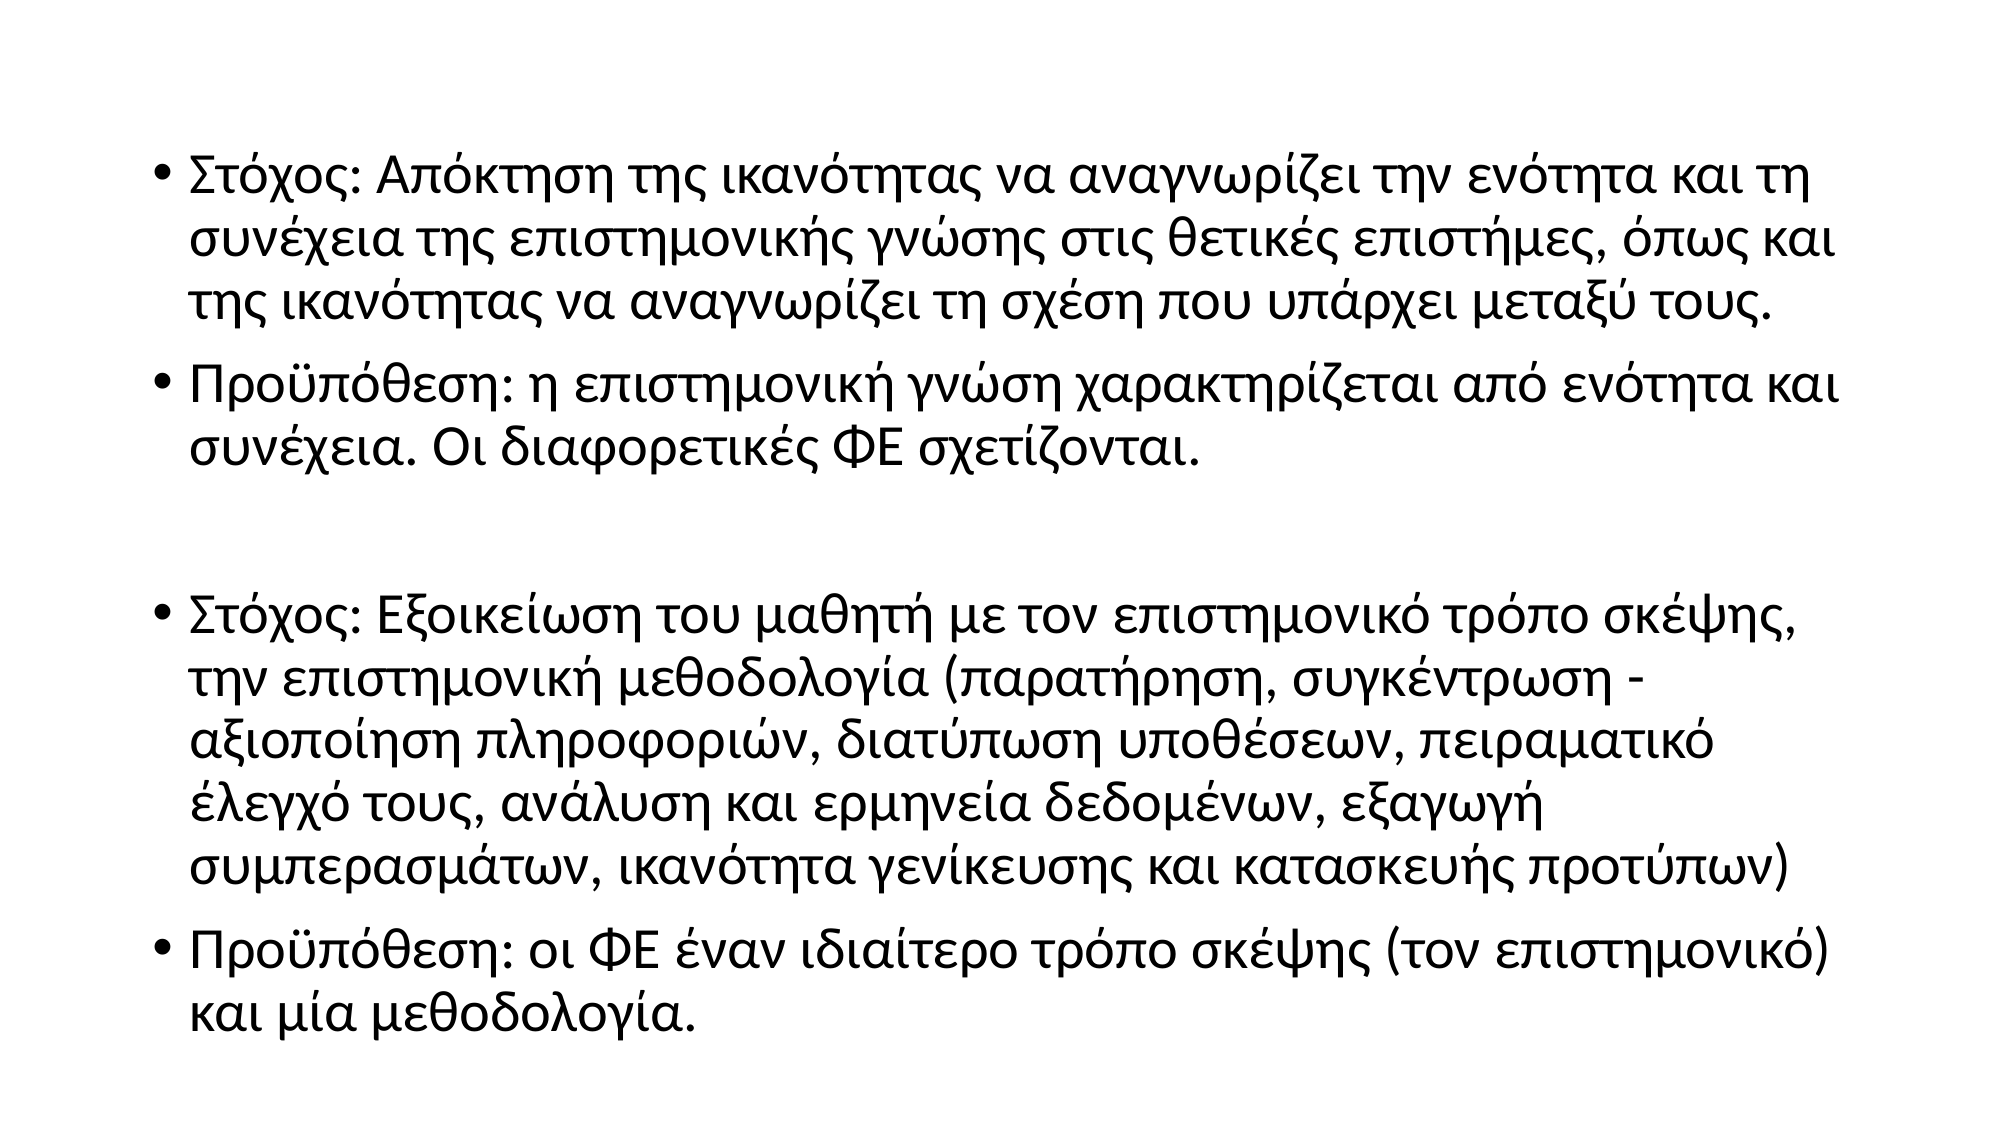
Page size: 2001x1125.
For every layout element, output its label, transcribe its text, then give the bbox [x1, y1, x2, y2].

list Στόχος: Απόκτηση της ικανότητας να αναγνωρίζει την ενότητα και τη συνέχεια της επιστημονικής γνώσης στις θετικές επιστήμες, όπως και της ικανότητας να αναγνωρίζει τη σχέση που υπάρχει μεταξύ τους. Προϋπόθεση: η επιστημονική γνώση χαρακτηρίζεται από ενότητα και συνέχεια. Οι διαφορετικές ΦΕ σχετίζονται. Στόχος: Εξοικείωση του μαθητή με τον επιστημονικό τρόπο σκέψης, την επιστημονική μεθοδολογία (παρατήρηση, συγκέντρωση - αξιοποίηση πληροφοριών, διατύπωση υποθέσεων, πειραματικό έλεγχό τους, ανάλυση και ερμηνεία δεδομένων, εξαγωγή συμπερασμάτων, ικανότητα γενίκευσης και κατασκευής προτύπων) Προϋπόθεση: οι ΦΕ έναν ιδιαίτερο τρόπο σκέψης (τον επιστημονικό) και μία μεθοδολογία. [137, 135, 1863, 1059]
